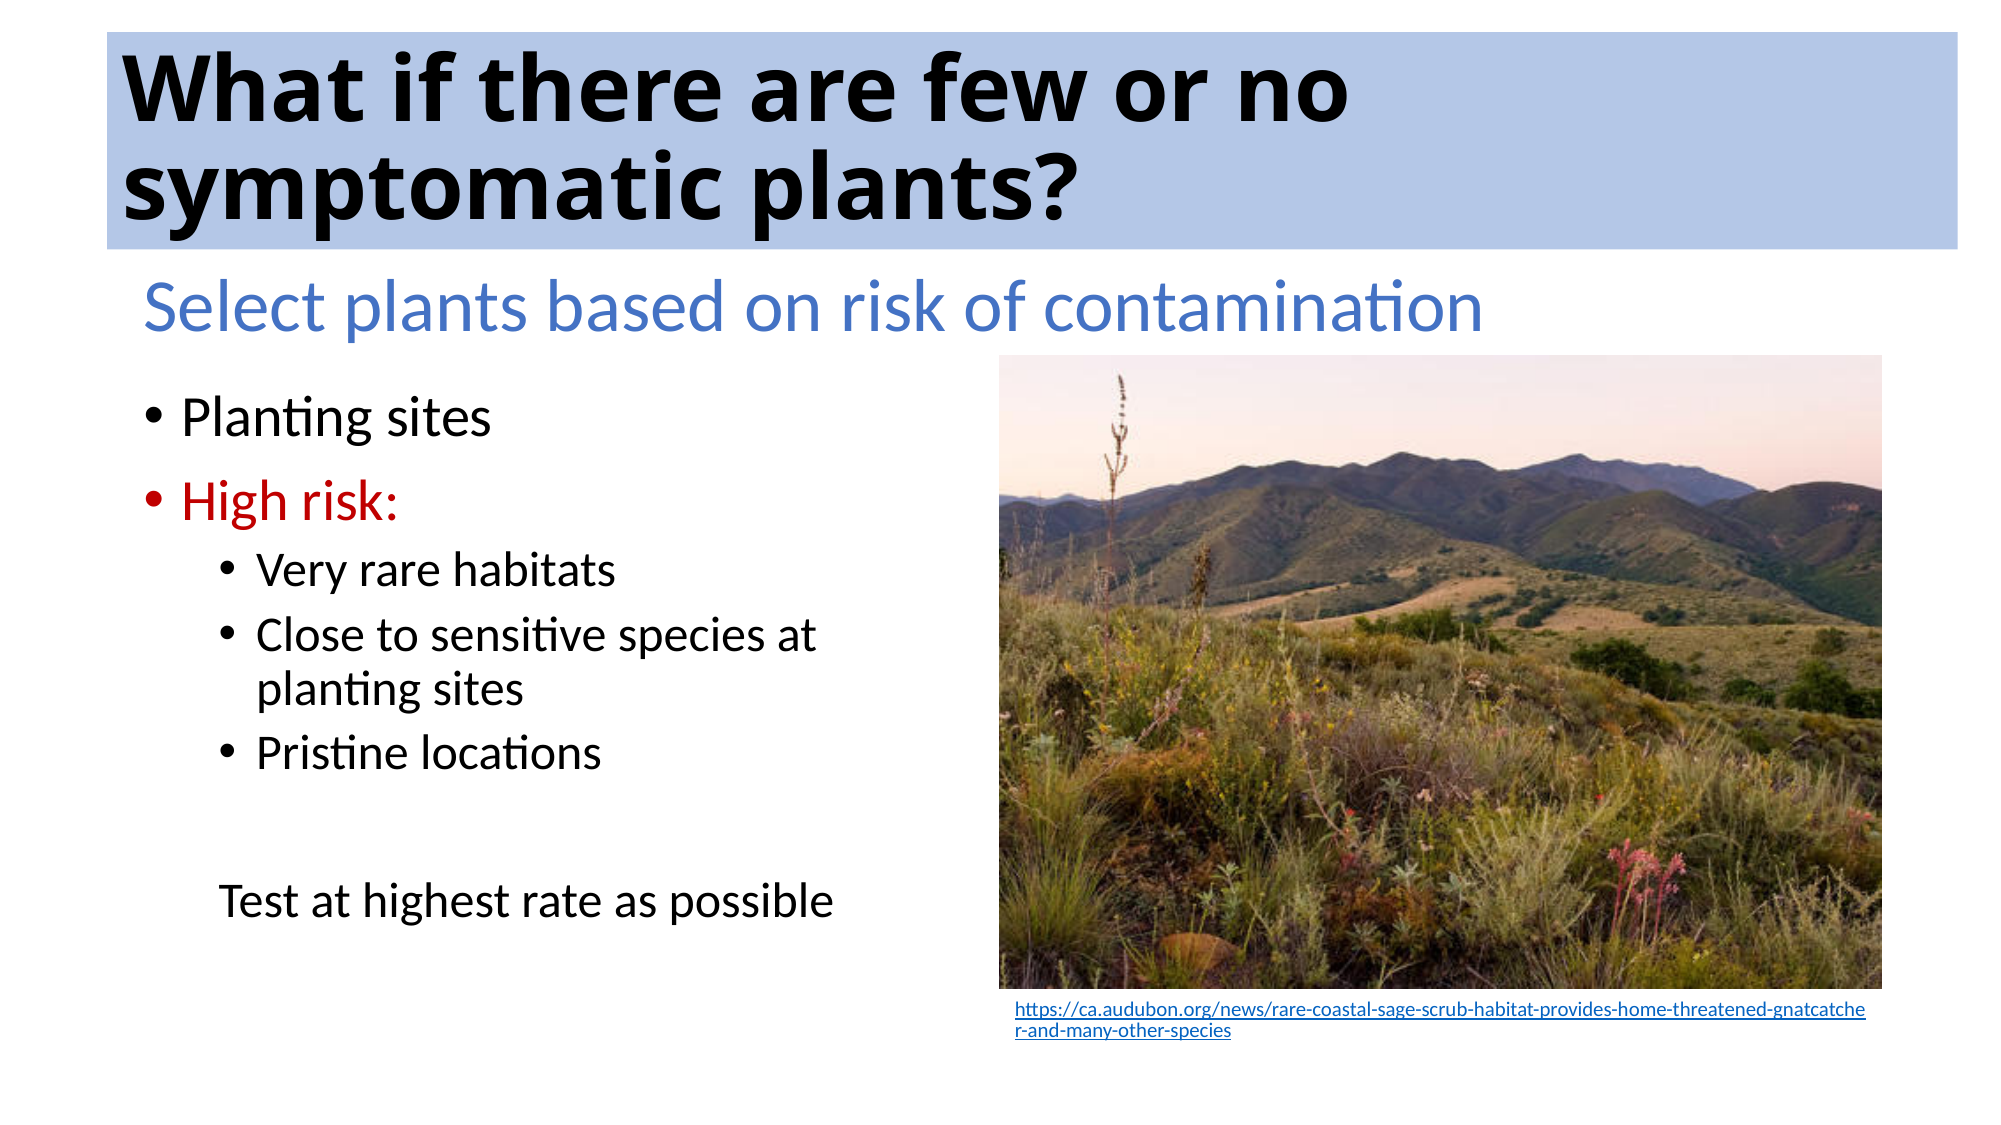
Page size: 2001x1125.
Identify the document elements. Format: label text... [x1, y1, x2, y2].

list Planting sites High risk: Very rare habitats Close to sensitive species at planting sites Pristine locations Test at highest rate as possible [128, 379, 905, 1093]
title What if there are few or no symptomatic plants? [107, 32, 1958, 250]
text_box Select plants based on risk of contamination [128, 249, 1545, 355]
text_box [999, 355, 1882, 1080]
